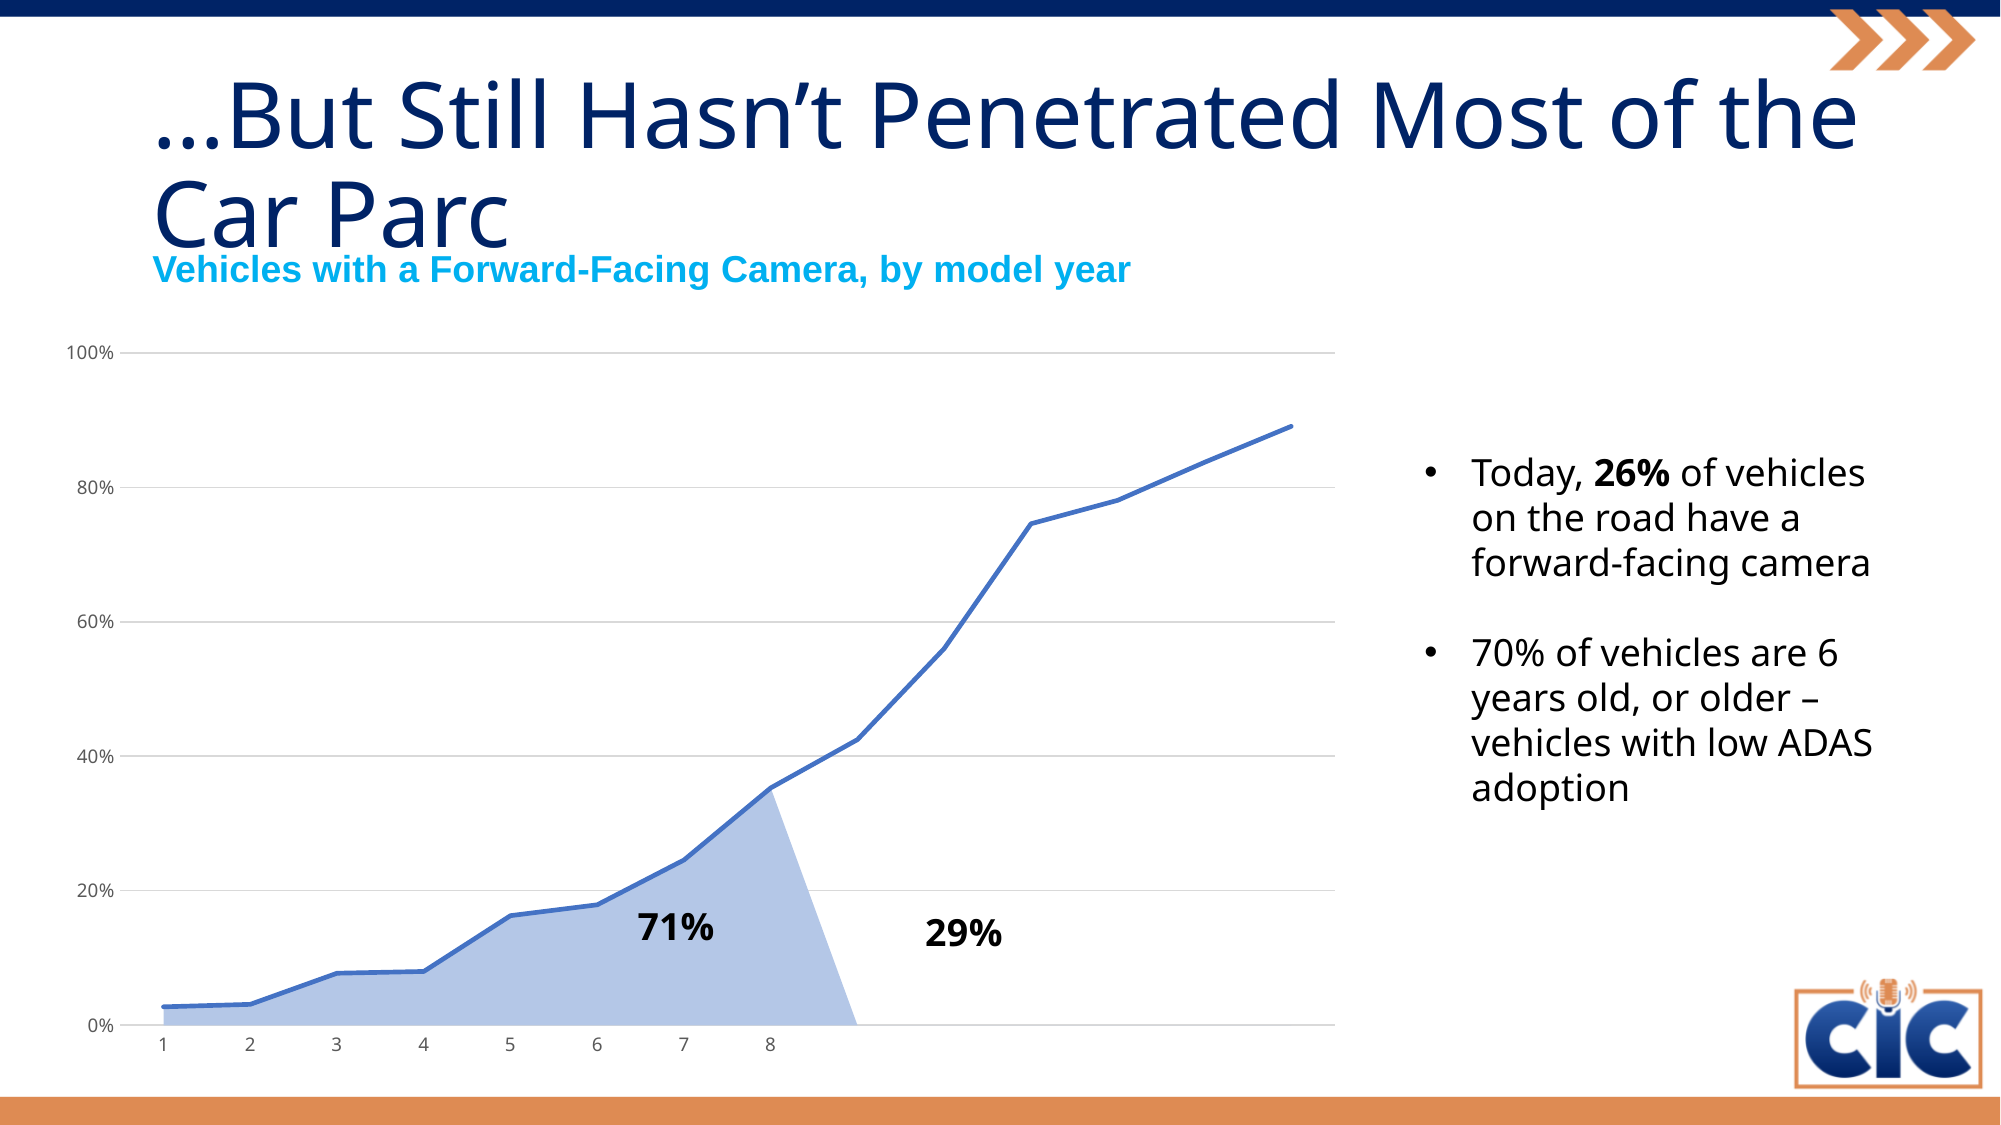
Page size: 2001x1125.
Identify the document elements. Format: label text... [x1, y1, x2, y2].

text_box Today, 26% of vehicles on the road have a forward-facing camera 70% of vehicles are 6 years old, or older – vehicles with low ADAS adoption [1409, 441, 1893, 817]
title …But Still Hasn’t Penetrated Most of the Car Parc [137, 59, 1961, 278]
text_box Vehicles with a Forward-Facing Camera, by model year [137, 237, 1483, 298]
picture [0, 0, 2001, 1125]
chart [50, 319, 1366, 1062]
